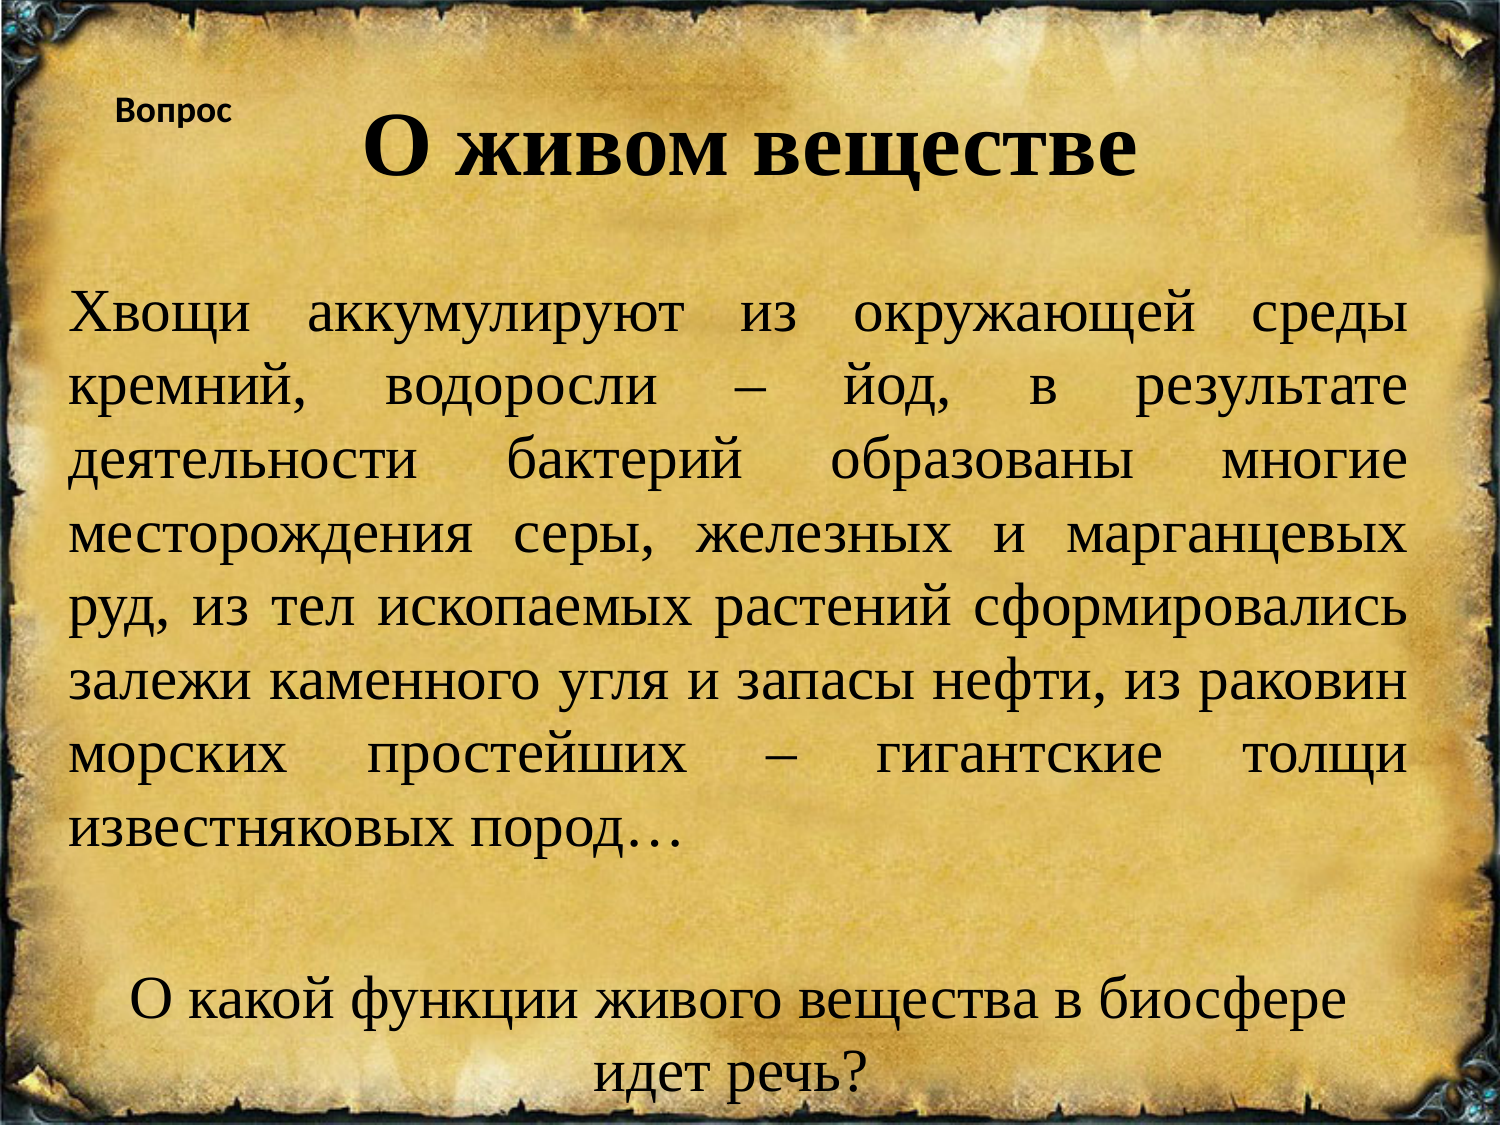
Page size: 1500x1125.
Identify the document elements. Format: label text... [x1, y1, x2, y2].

text_box Вопрос [100, 78, 303, 138]
title О живом веществе [75, 45, 1425, 233]
picture [0, 0, 1500, 1125]
list Хвощи аккумулируют из окружающей среды кремний, водоросли – йод, в результате деятельности бактерий образованы многие месторождения серы, железных и марганцевых руд, из тел ископаемых растений сформировались залежи каменного угля и запасы нефти, из раковин морских простейших – гигантские толщи известняковых пород… О какой функции живого вещества в биосфере идет речь? [53, 262, 1425, 1125]
